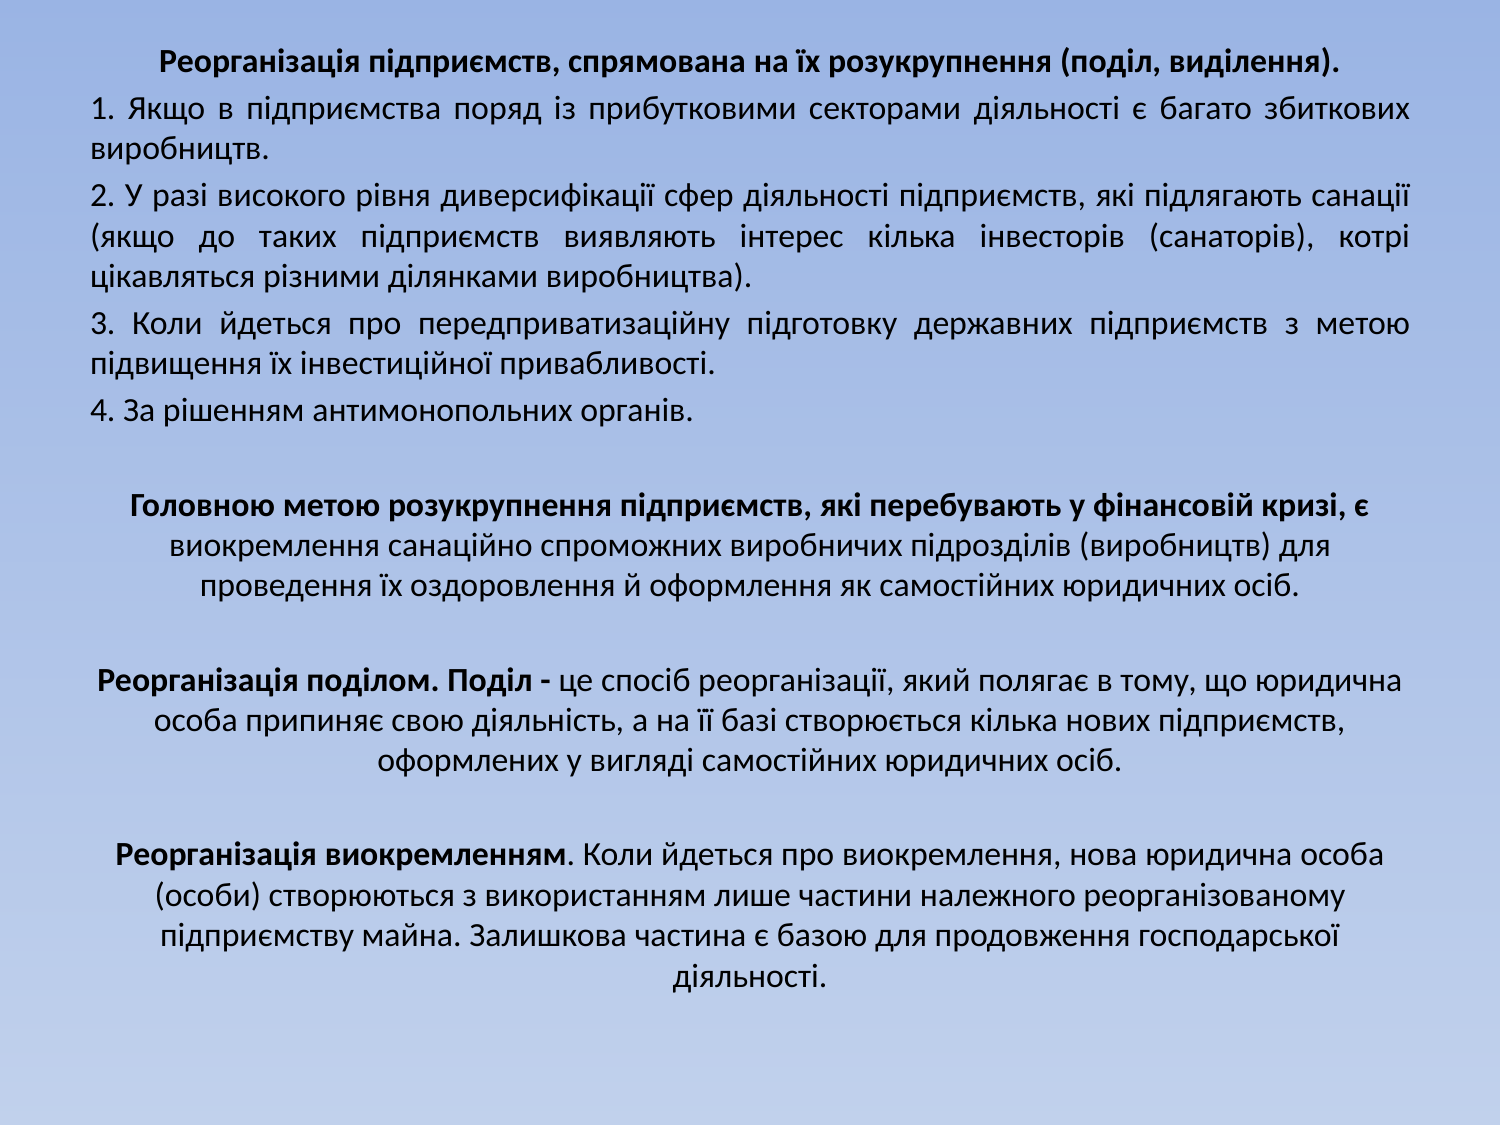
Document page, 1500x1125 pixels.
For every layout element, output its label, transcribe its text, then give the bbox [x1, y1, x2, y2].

list Реорганізація підприємств, спрямована на їх розукрупнення (поділ, виділення). 1. Якщо в підприємства поряд із прибутковими секторами діяльності є багато збиткових виробництв. 2. У разі високого рівня диверсифікації сфер діяльності підприємств, які підлягають санації (якщо до таких підприємств виявляють інтерес кілька інвесторів (санаторів), котрі цікавляться різними ділянками виробництва). 3. Коли йдеться про передприватизаційну підготовку державних підприємств з метою підвищення їх інвестиційної привабливості. 4. За рішенням антимонопольних органів. Головною метою розукрупнення підприємств, які перебувають у фінансовій кризі, є виокремлення санаційно спроможних виробничих підрозділів (виробництв) для проведення їх оздоровлення й оформлення як самостійних юридичних осіб. Реорганізація поділом. Поділ - це спосіб реорганізації, який полягає в тому, що юридична особа припиняє свою діяльність, а на її базі створюється кілька нових підприємств, оформлених у вигляді самостійних юридичних осіб. Реорганізація виокремленням. Коли йдеться про виокремлення, нова юридична особа (особи) створюються з використанням лише частини належного реорганізованому підприємству майна. Залишкова частина є базою для продовження господарської діяльності. [75, 30, 1425, 1005]
